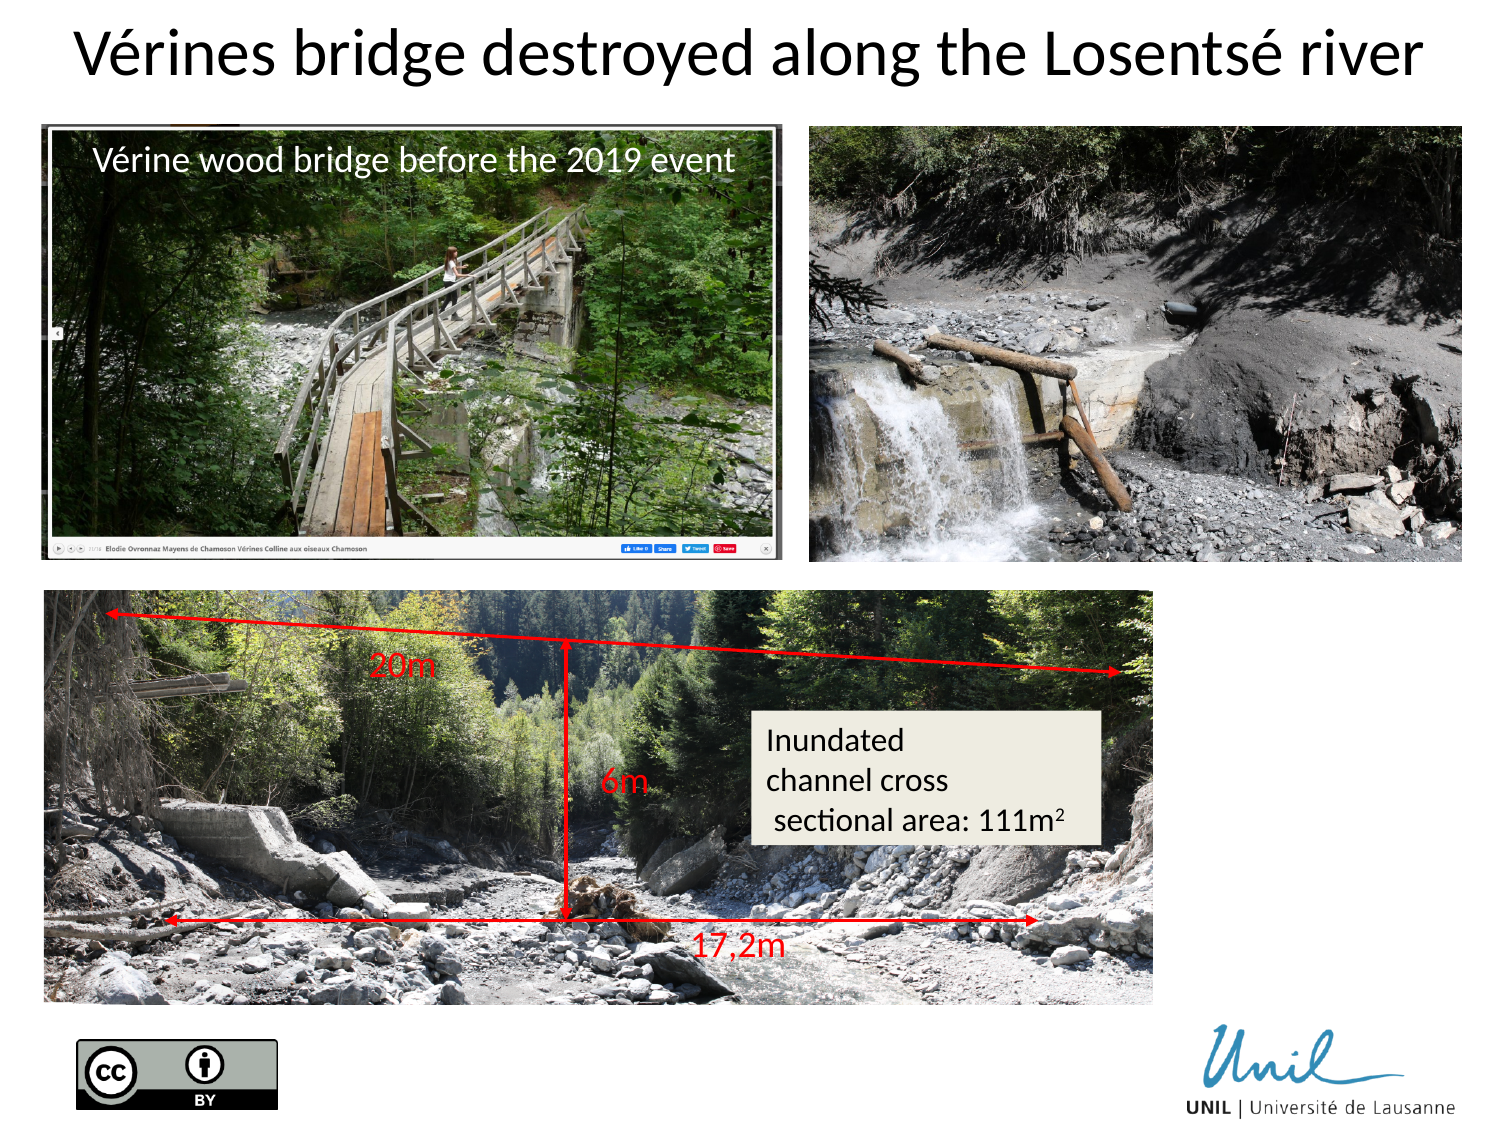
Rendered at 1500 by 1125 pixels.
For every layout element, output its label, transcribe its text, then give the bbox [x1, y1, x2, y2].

picture [1187, 1024, 1459, 1125]
picture [76, 1039, 278, 1110]
title Vérines bridge destroyed along the Losentsé river [0, 0, 1500, 98]
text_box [43, 590, 1154, 1005]
picture [40, 123, 783, 560]
picture [808, 126, 1462, 562]
